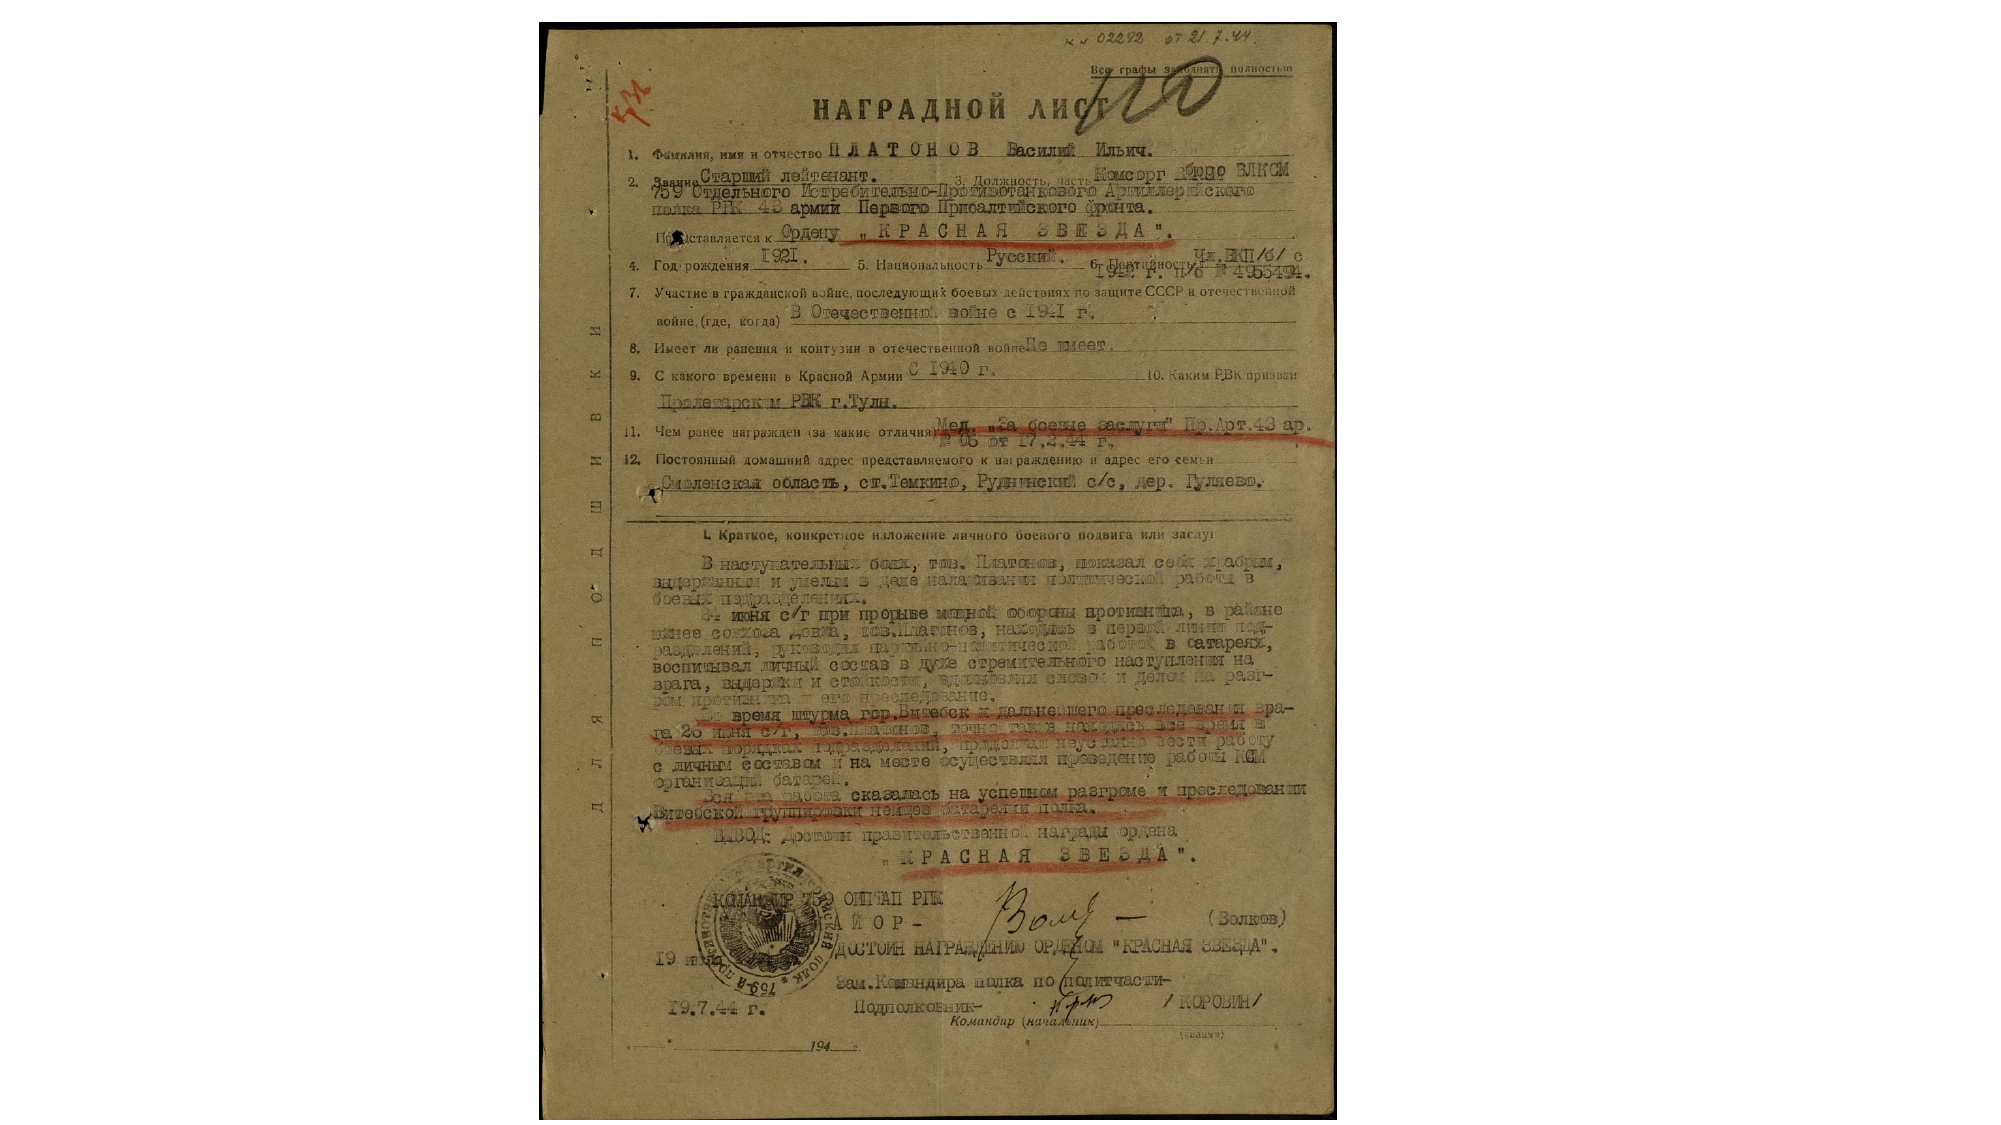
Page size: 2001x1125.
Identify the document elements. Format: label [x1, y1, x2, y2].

list [539, 22, 1337, 1120]
